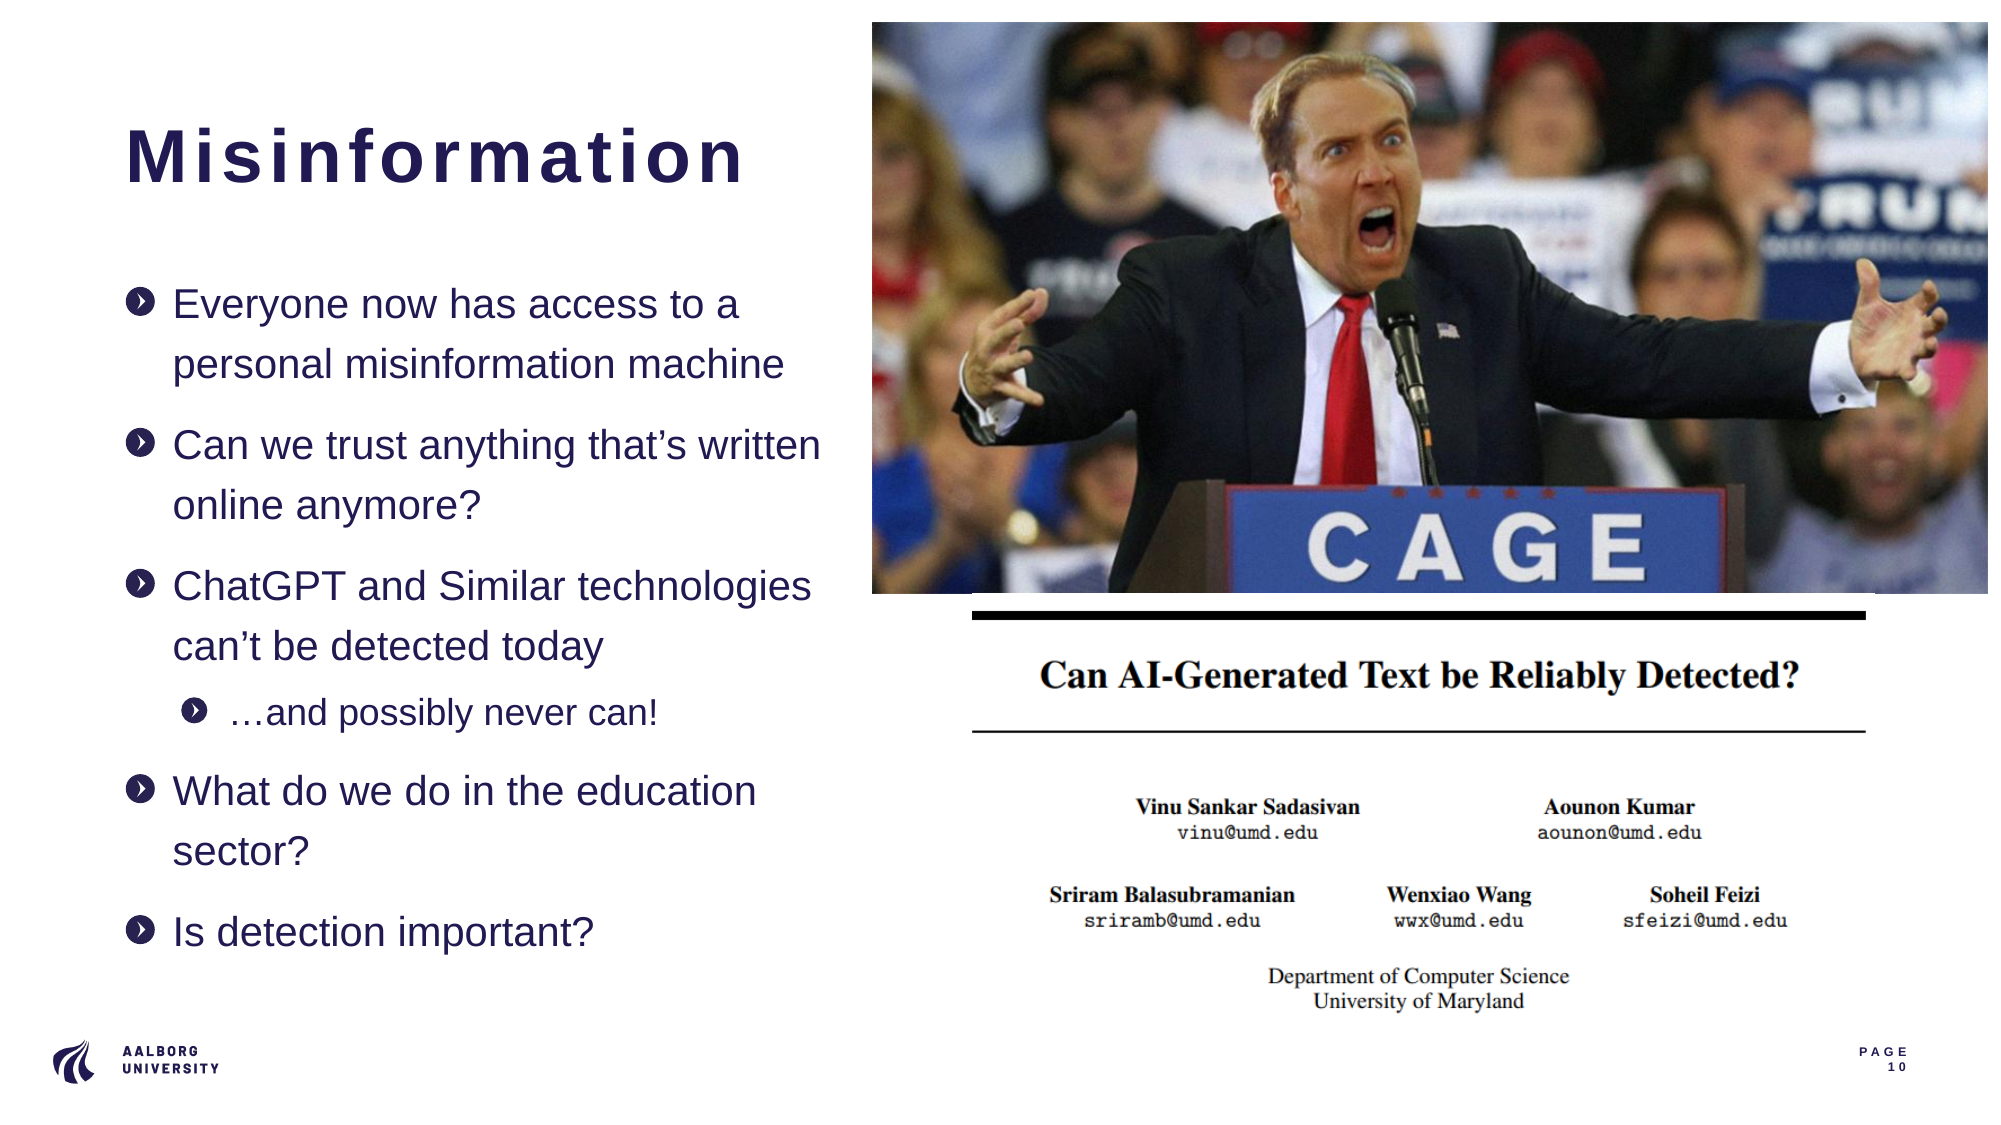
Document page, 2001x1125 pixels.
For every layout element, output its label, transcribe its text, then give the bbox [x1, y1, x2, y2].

picture [872, 22, 1988, 1025]
title Misinformation [125, 107, 872, 339]
list Everyone now has access to a personal misinformation machine Can we trust anything that’s written online anymore? ChatGPT and Similar technologies can’t be detected today …and possibly never can! What do we do in the education sector? Is detection important? [125, 258, 854, 970]
picture [53, 1039, 219, 1084]
